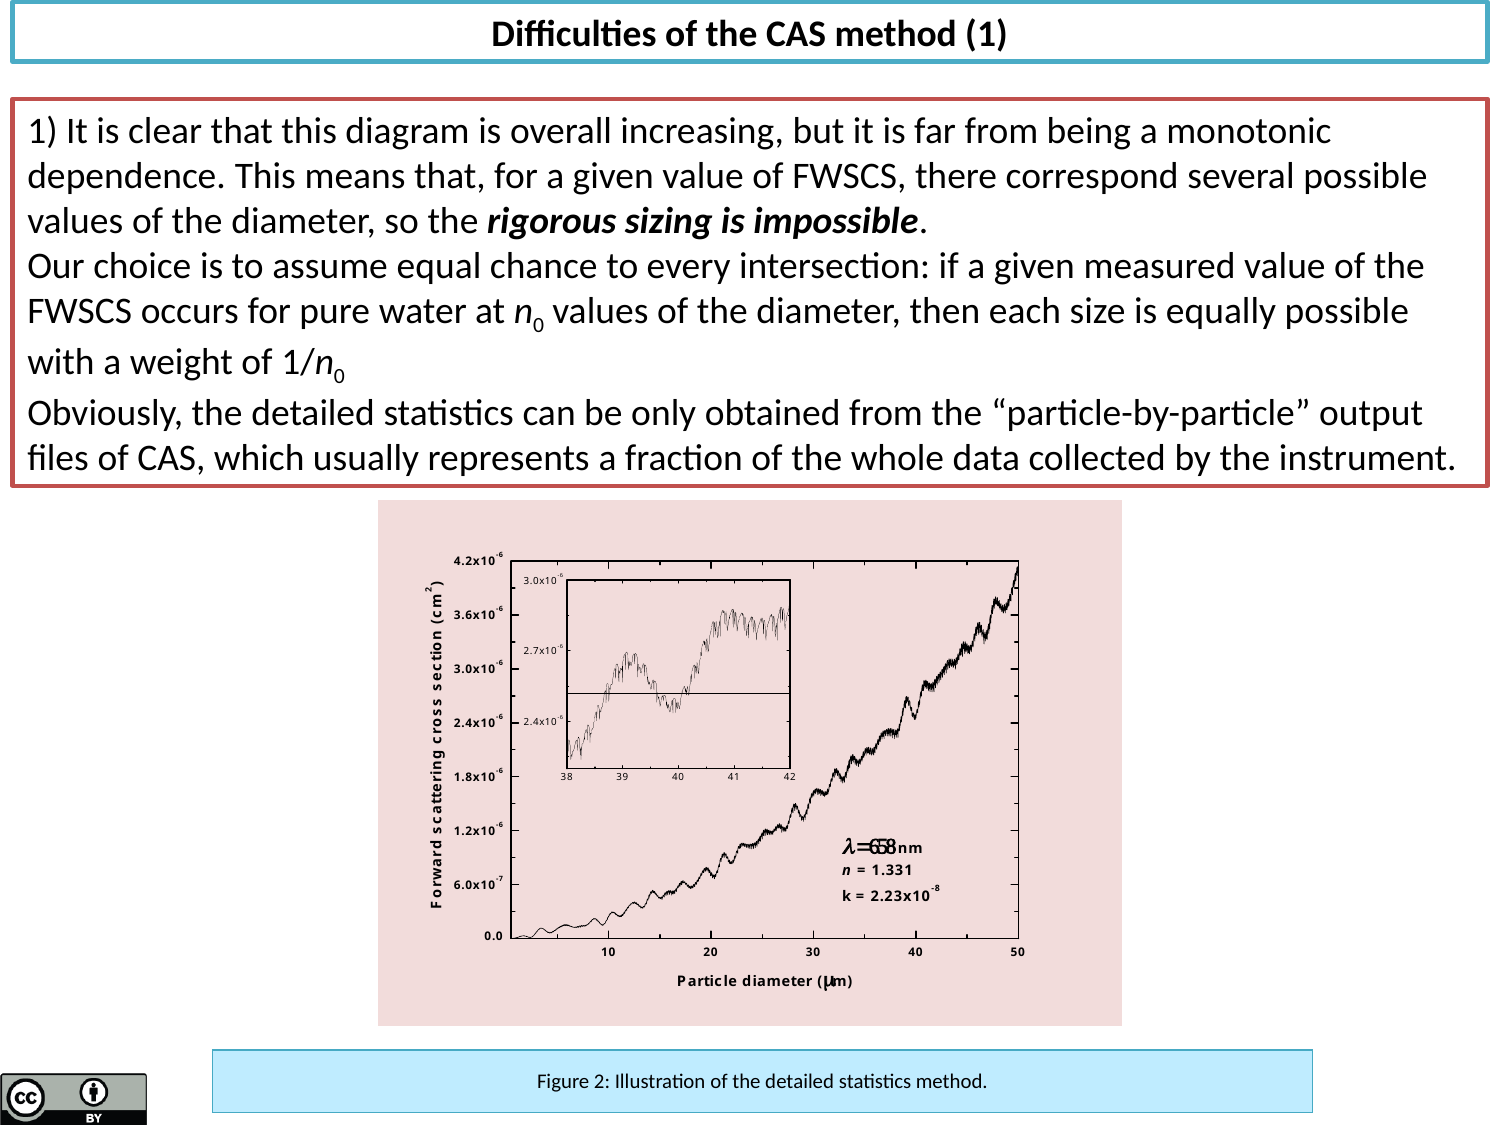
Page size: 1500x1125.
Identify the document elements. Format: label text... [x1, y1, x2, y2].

text_box 1) It is clear that this diagram is overall increasing, but it is far from being a monotonic dependence. This means that, for a given value of FWSCS, there correspond several possible values of the diameter, so the rigorous sizing is impossible. Our choice is to assume equal chance to every intersection: if a given measured value of the FWSCS occurs for pure water at n0 values of the diameter, then each size is equally possible with a weight of 1/n0 Obviously, the detailed statistics can be only obtained from the “particle-by-particle” output files of CAS, which usually represents a fraction of the whole data collected by the instrument. [10, 97, 1490, 488]
text_box Difficulties of the CAS method (1) [10, 0, 1490, 64]
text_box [377, 499, 1123, 1026]
table_header Figure 2: Illustration of the detailed statistics method. [213, 1051, 1312, 1112]
picture [0, 1073, 147, 1125]
